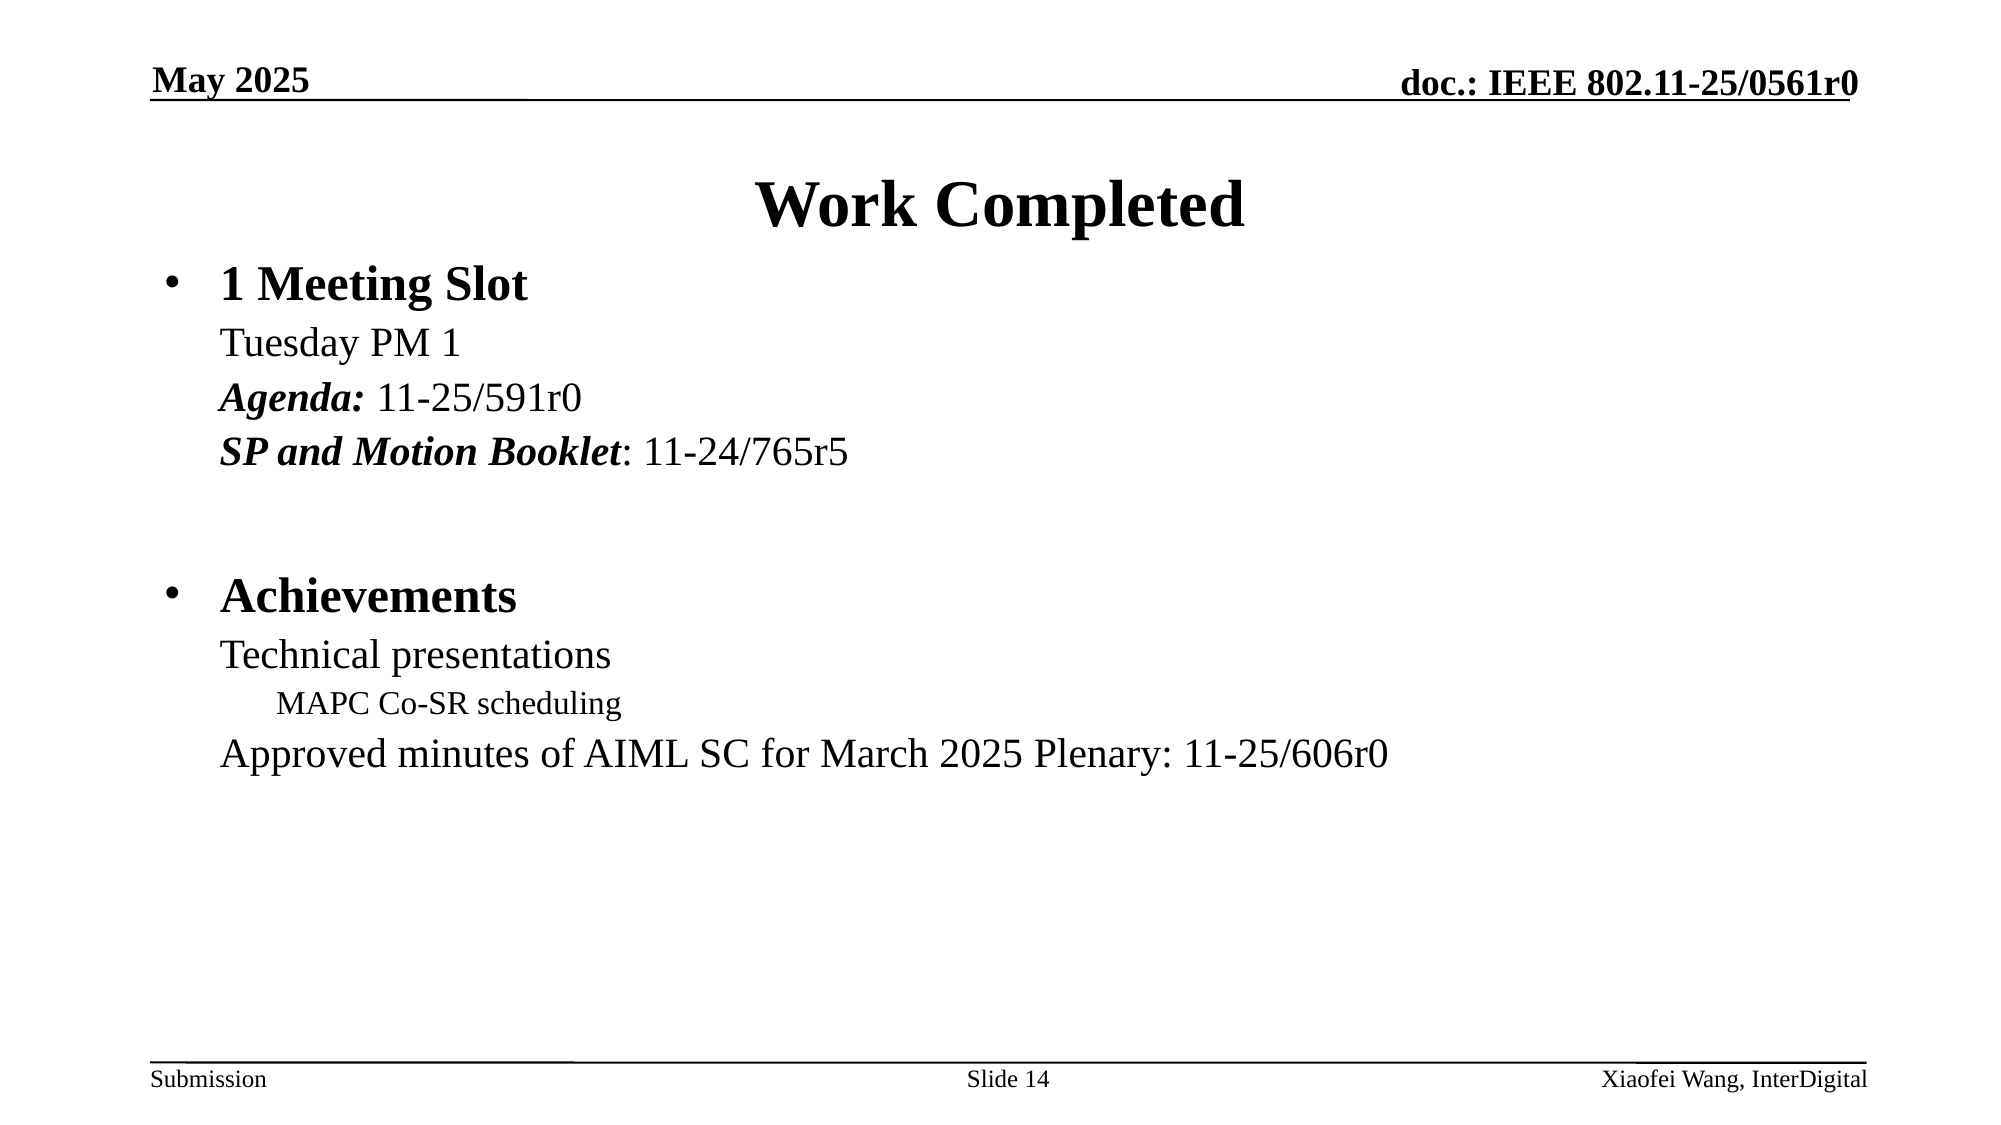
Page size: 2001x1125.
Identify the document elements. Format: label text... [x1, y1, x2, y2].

title Work Completed [149, 112, 1850, 288]
list 1 Meeting Slot Tuesday PM 1 Agenda: 11-25/591r0 SP and Motion Booklet: 11-24/765r5 Achievements Technical presentations MAPC Co-SR scheduling Approved minutes of AIML SC for March 2025 Plenary: 11-25/606r0 [148, 249, 1849, 926]
slide_number Slide 14 [950, 1061, 1067, 1123]
footer Xiaofei Wang, InterDigital [1171, 1061, 1869, 1093]
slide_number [152, 54, 312, 101]
